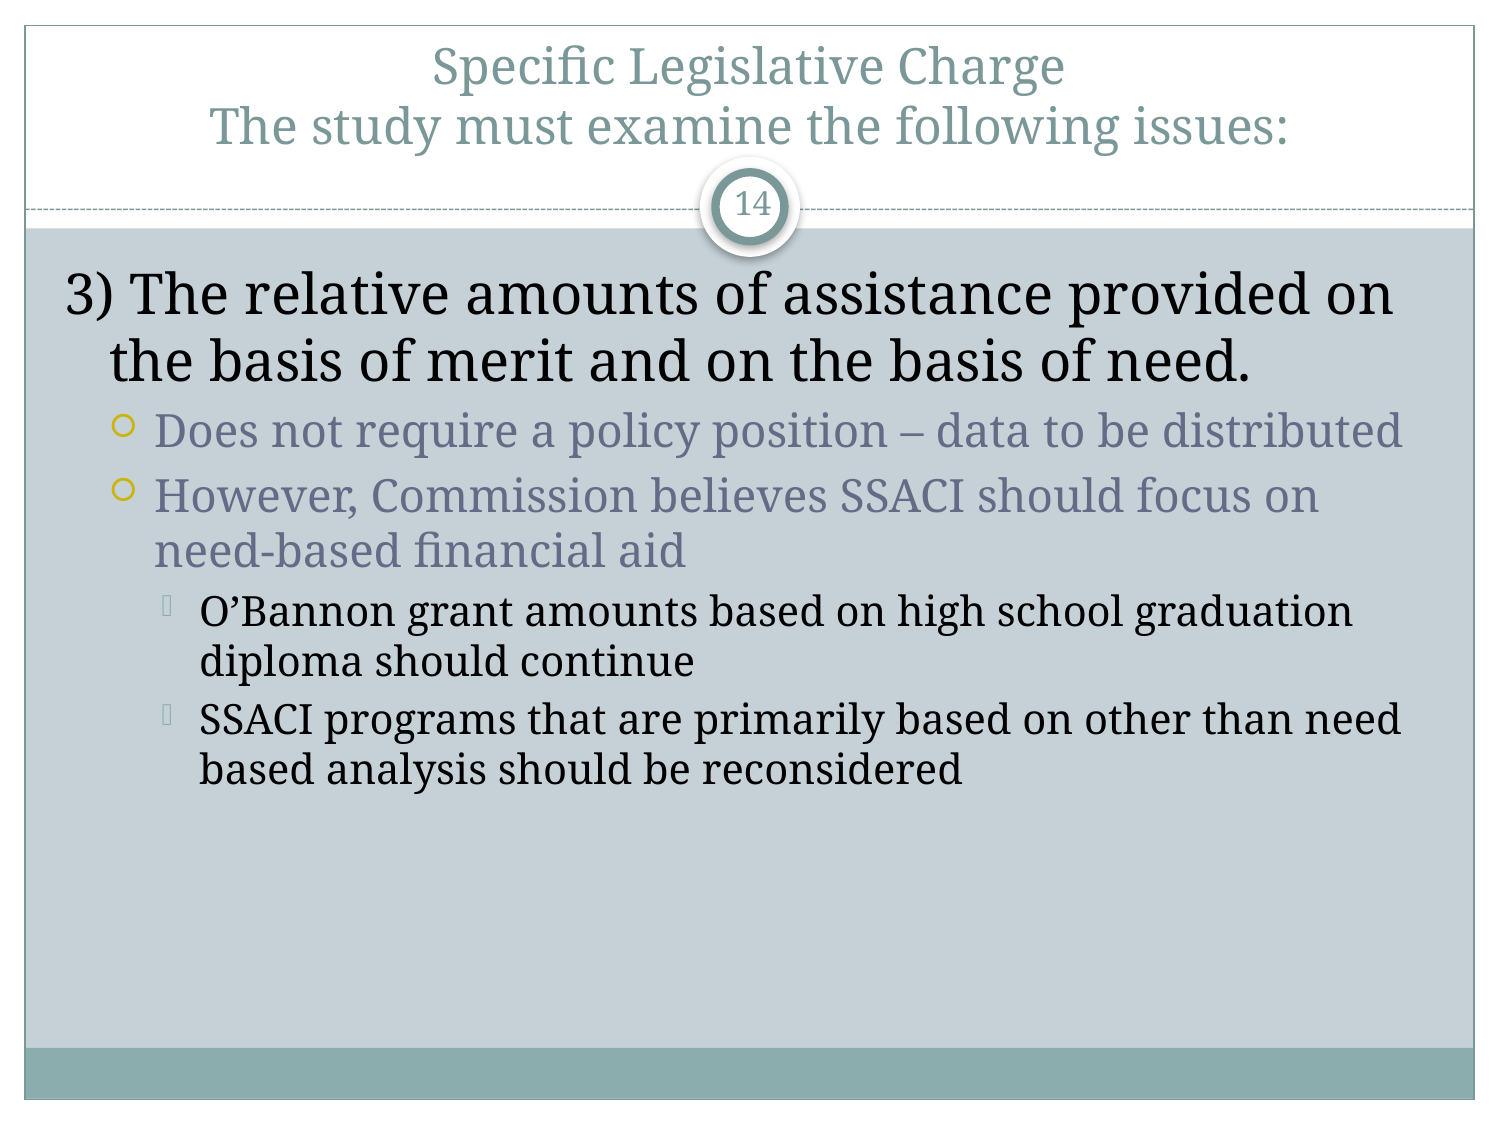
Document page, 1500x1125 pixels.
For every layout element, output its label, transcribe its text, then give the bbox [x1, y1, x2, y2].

list 3) The relative amounts of assistance provided on the basis of merit and on the basis of need. Does not require a policy position – data to be distributed However, Commission believes SSACI should focus on need-based financial aid O’Bannon grant amounts based on high school graduation diploma should continue SSACI programs that are primarily based on other than need based analysis should be reconsidered [49, 250, 1445, 1001]
title Specific Legislative Charge The study must examine the following issues: [49, 37, 1450, 162]
slide_number 14 [715, 168, 791, 241]
